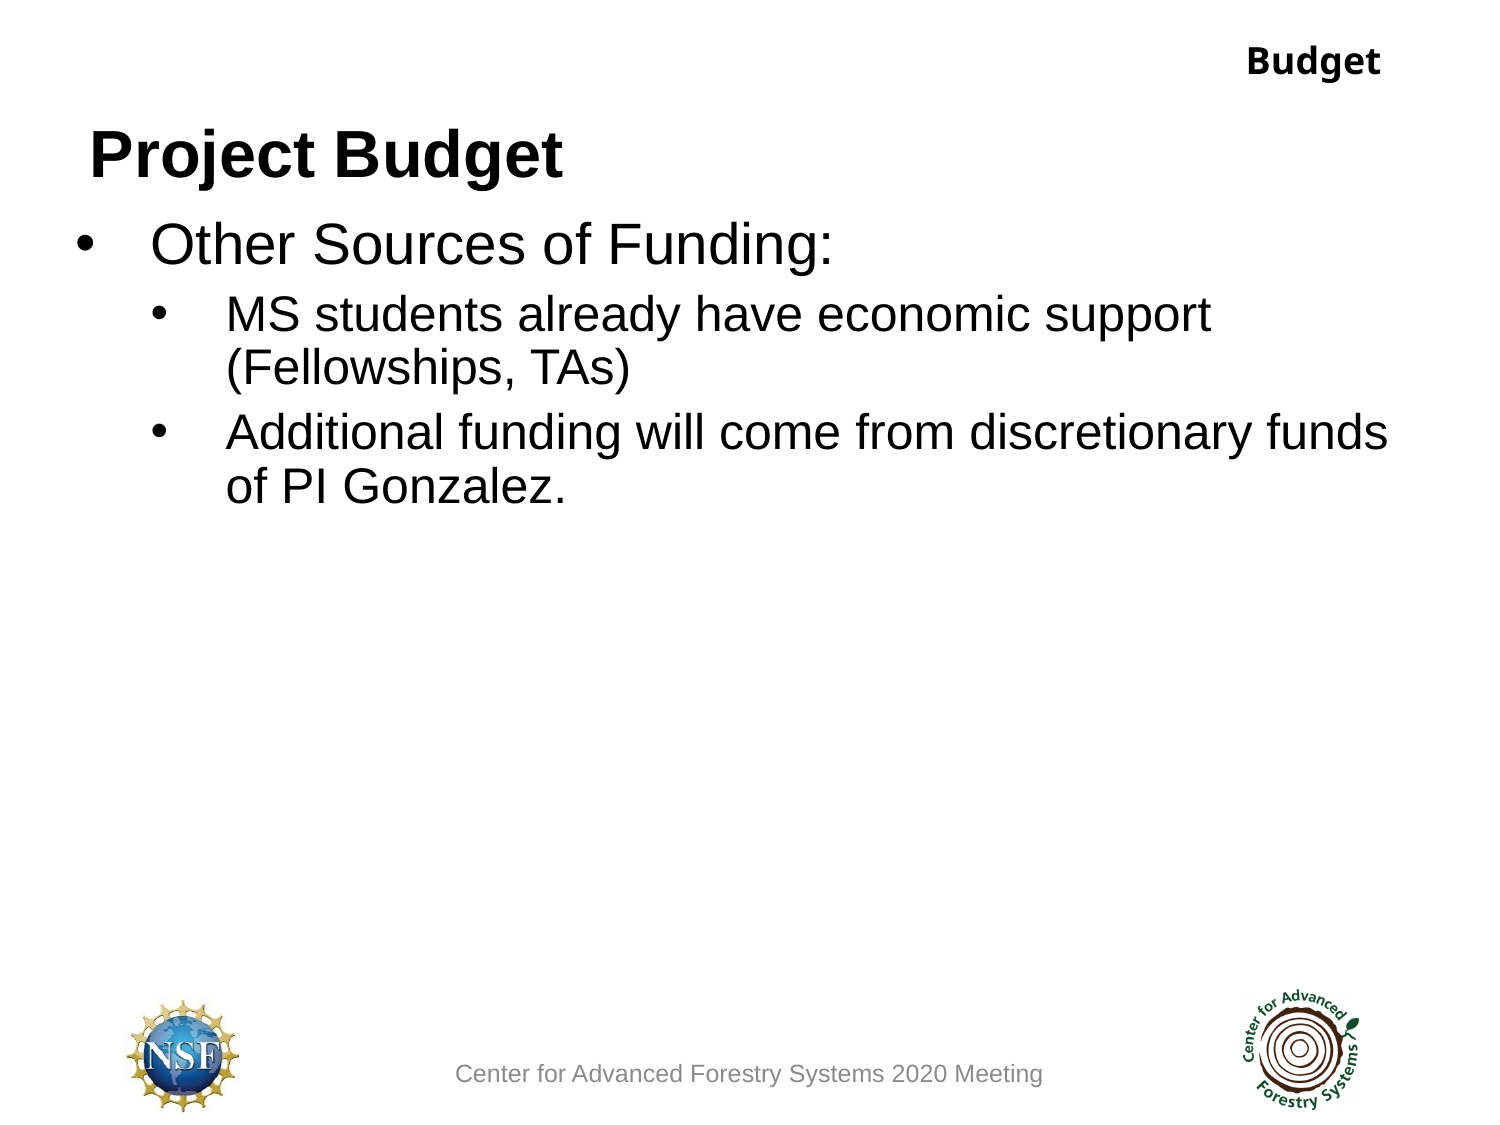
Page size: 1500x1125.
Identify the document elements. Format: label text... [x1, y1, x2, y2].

text_box Budget [1064, 29, 1397, 90]
text_box Project Budget [74, 112, 1425, 207]
text_box Center for Advanced Forestry Systems 2020 Meeting [412, 1042, 1088, 1103]
picture [1243, 1022, 1359, 1110]
text_box Other Sources of Funding: MS students already have economic support (Fellowships, TAs) Additional funding will come from discretionary funds of PI Gonzalez. [60, 207, 1439, 1022]
picture [125, 1022, 240, 1113]
